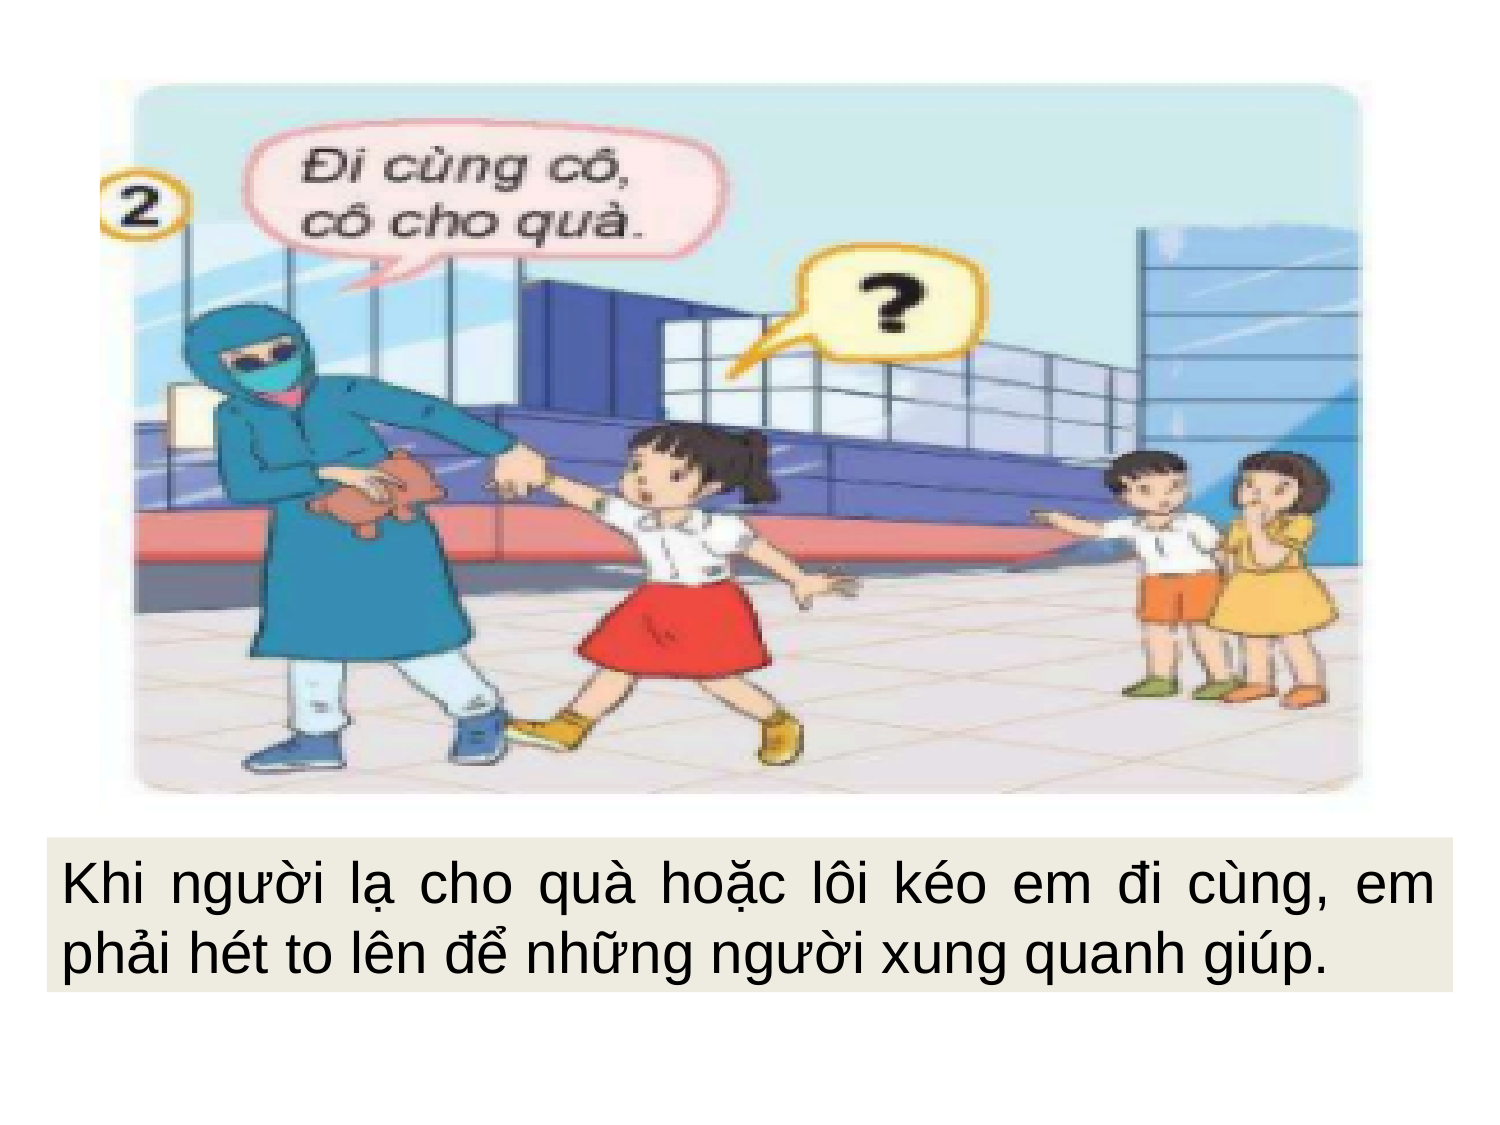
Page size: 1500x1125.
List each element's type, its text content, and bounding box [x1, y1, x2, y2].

text_box Khi người lạ cho quà hoặc lôi kéo em đi cùng, em phải hét to lên để những người xung quanh giúp. [46, 837, 1453, 993]
picture [99, 62, 1401, 813]
